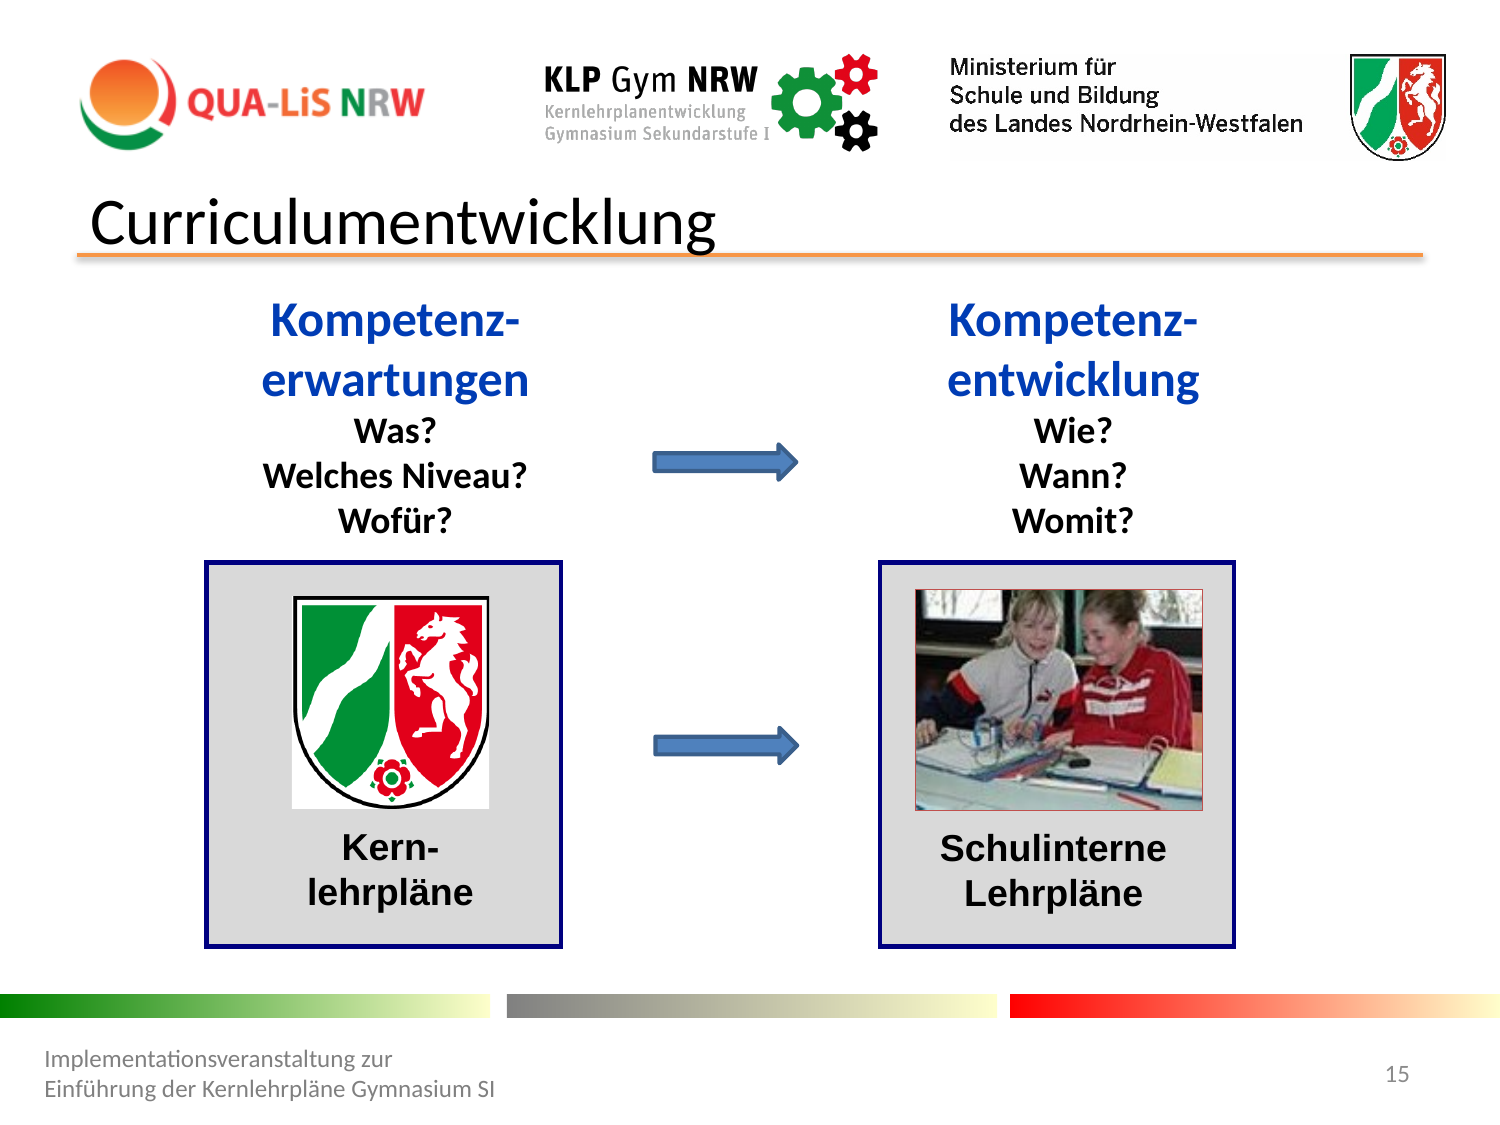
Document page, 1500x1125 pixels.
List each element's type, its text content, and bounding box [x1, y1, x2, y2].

slide_number 15 [1328, 1042, 1425, 1103]
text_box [879, 562, 1235, 947]
text_box Kompetenz-erwartungen Was? Welches Niveau? Wofür? [230, 278, 561, 549]
text_box Kompetenz-entwicklung Wie? Wann? Womit? [912, 278, 1235, 549]
slide_number Implementationsveranstaltung zur Einführung der Kernlehrpläne Gymnasium SI [29, 1042, 526, 1103]
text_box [206, 562, 562, 947]
text_box [652, 442, 799, 482]
title Curriculumentwicklung [75, 176, 1414, 260]
picture [501, 28, 908, 176]
picture [950, 54, 1446, 161]
picture [77, 52, 431, 154]
text_box [653, 725, 800, 766]
